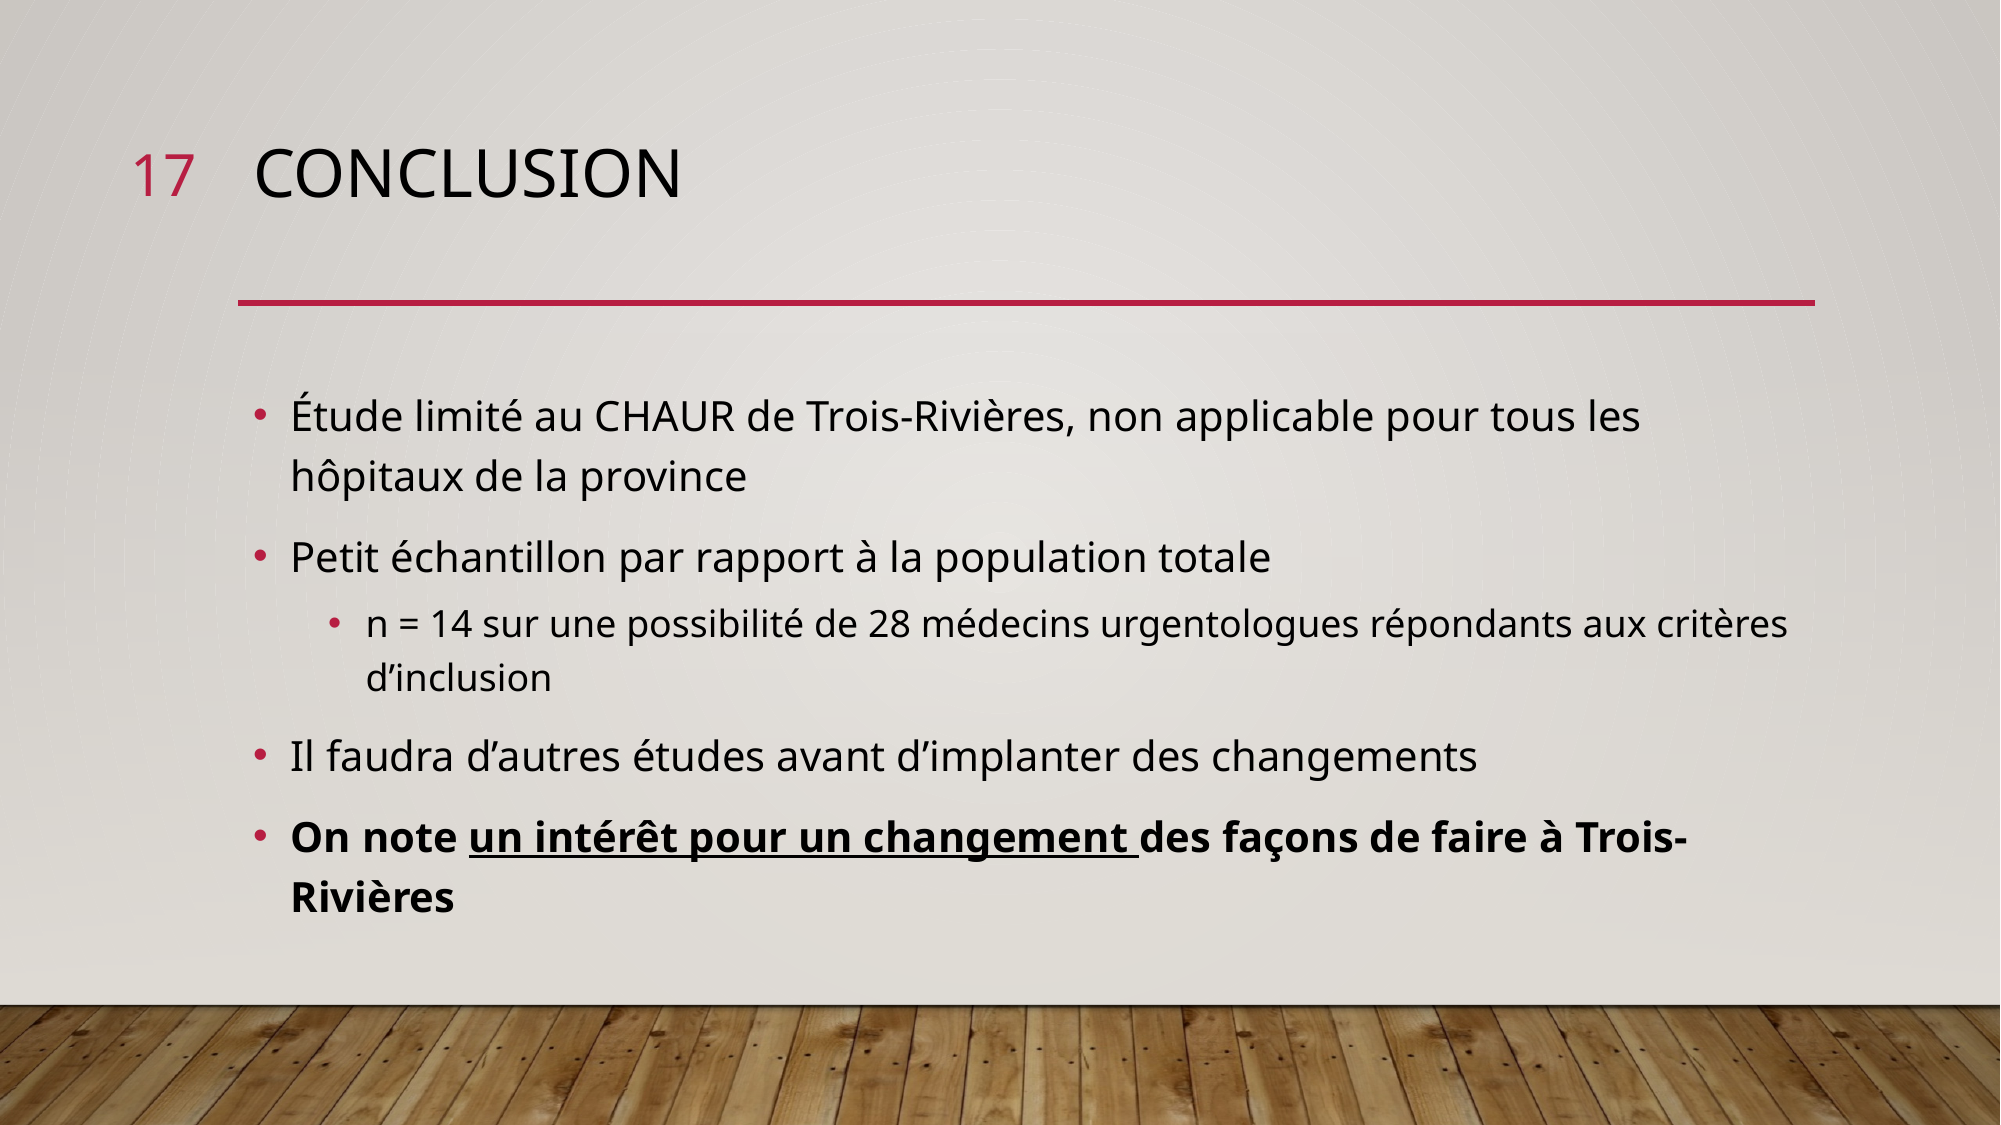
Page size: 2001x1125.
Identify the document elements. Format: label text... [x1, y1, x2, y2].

title Conclusion [238, 131, 1814, 305]
slide_number 17 [78, 131, 212, 214]
picture [0, 1005, 2000, 1125]
list Étude limité au CHAUR de Trois-Rivières, non applicable pour tous les hôpitaux de la province Petit échantillon par rapport à la population totale n = 14 sur une possibilité de 28 médecins urgentologues répondants aux critères d’inclusion Il faudra d’autres études avant d’implanter des changements On note un intérêt pour un changement des façons de faire à Trois-Rivières [238, 330, 1814, 970]
